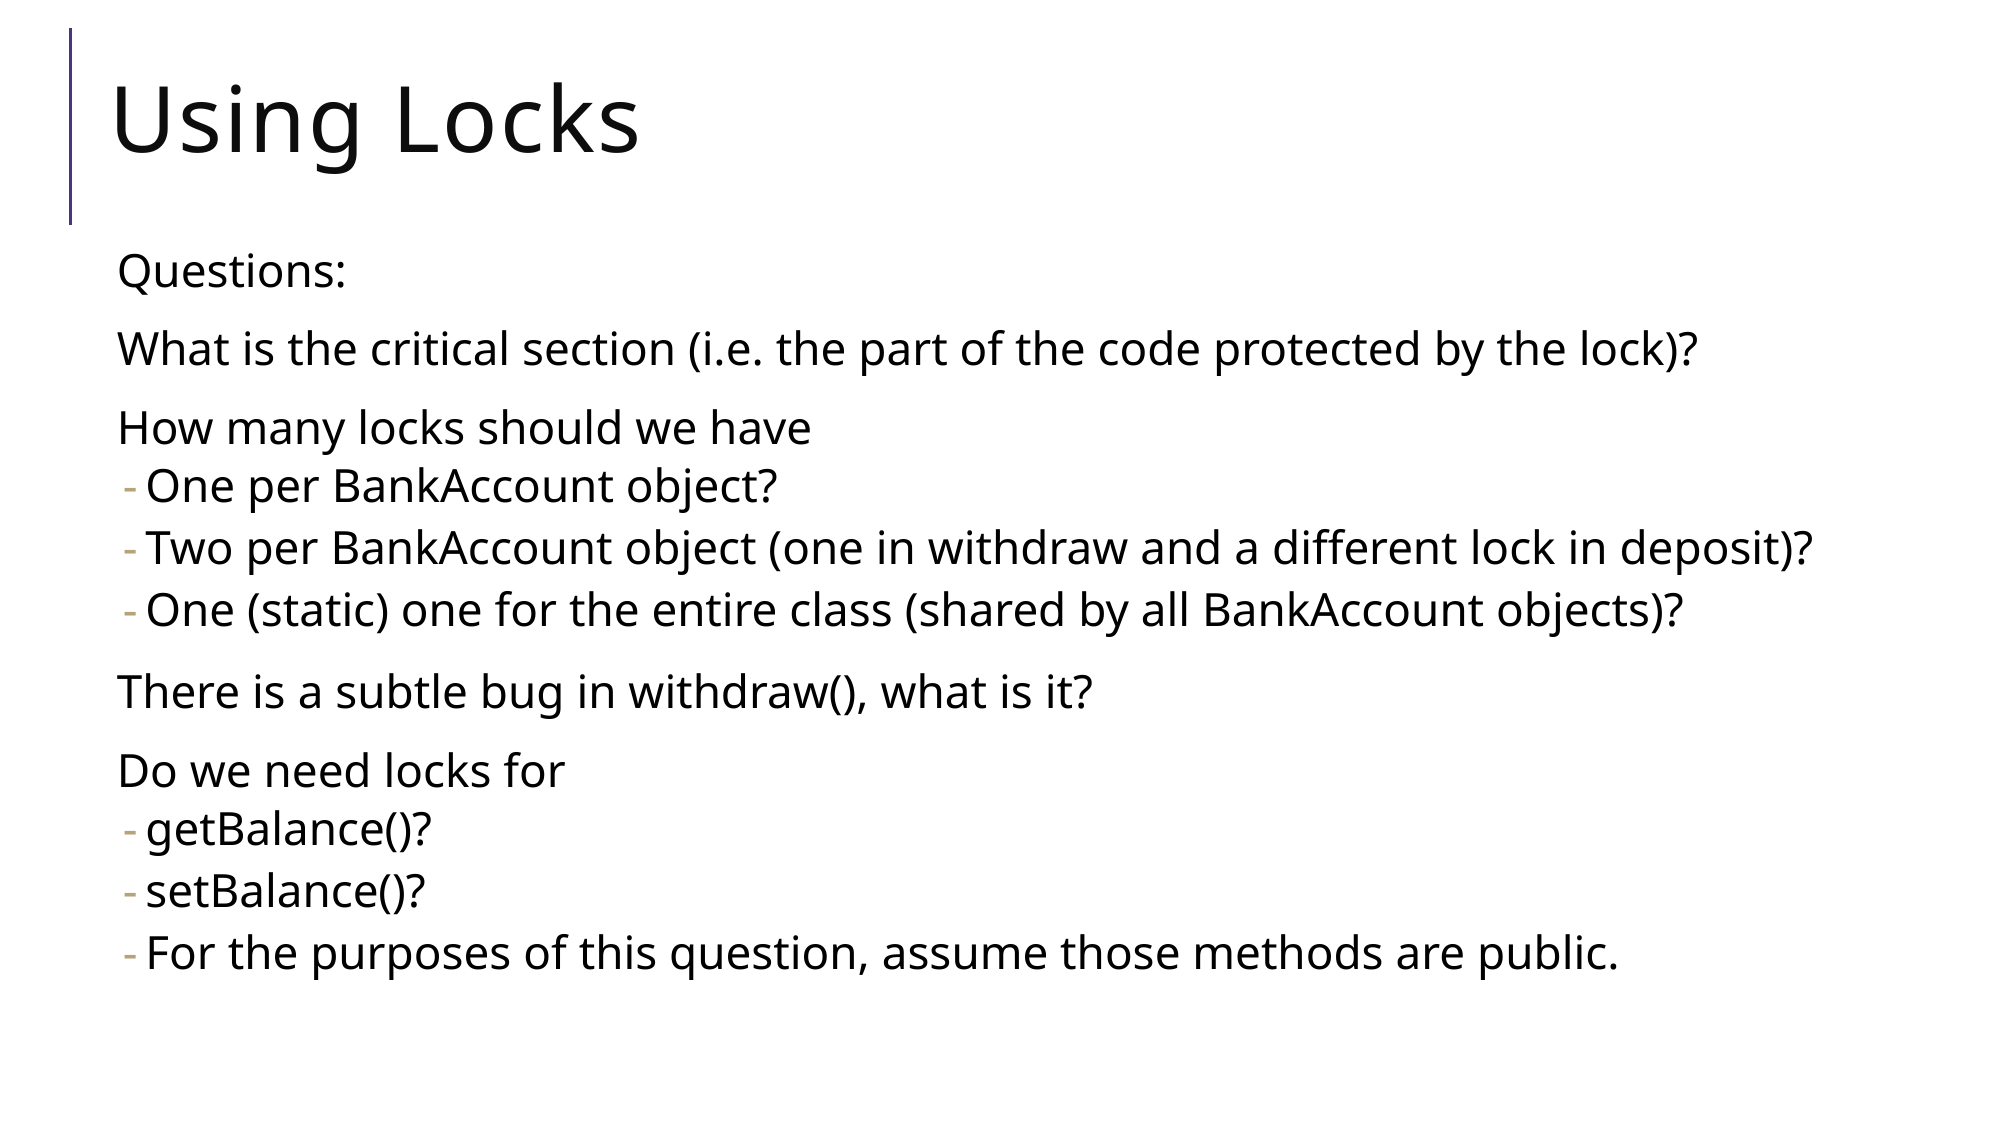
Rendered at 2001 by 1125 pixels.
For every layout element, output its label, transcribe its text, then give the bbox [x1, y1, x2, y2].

list Questions: What is the critical section (i.e. the part of the code protected by the lock)? How many locks should we have One per BankAccount object? Two per BankAccount object (one in withdraw and a different lock in deposit)? One (static) one for the entire class (shared by all BankAccount objects)? There is a subtle bug in withdraw(), what is it? Do we need locks for getBalance()? setBalance()? For the purposes of this question, assume those methods are public. [94, 240, 1930, 1035]
title Using Locks [94, 43, 1930, 210]
